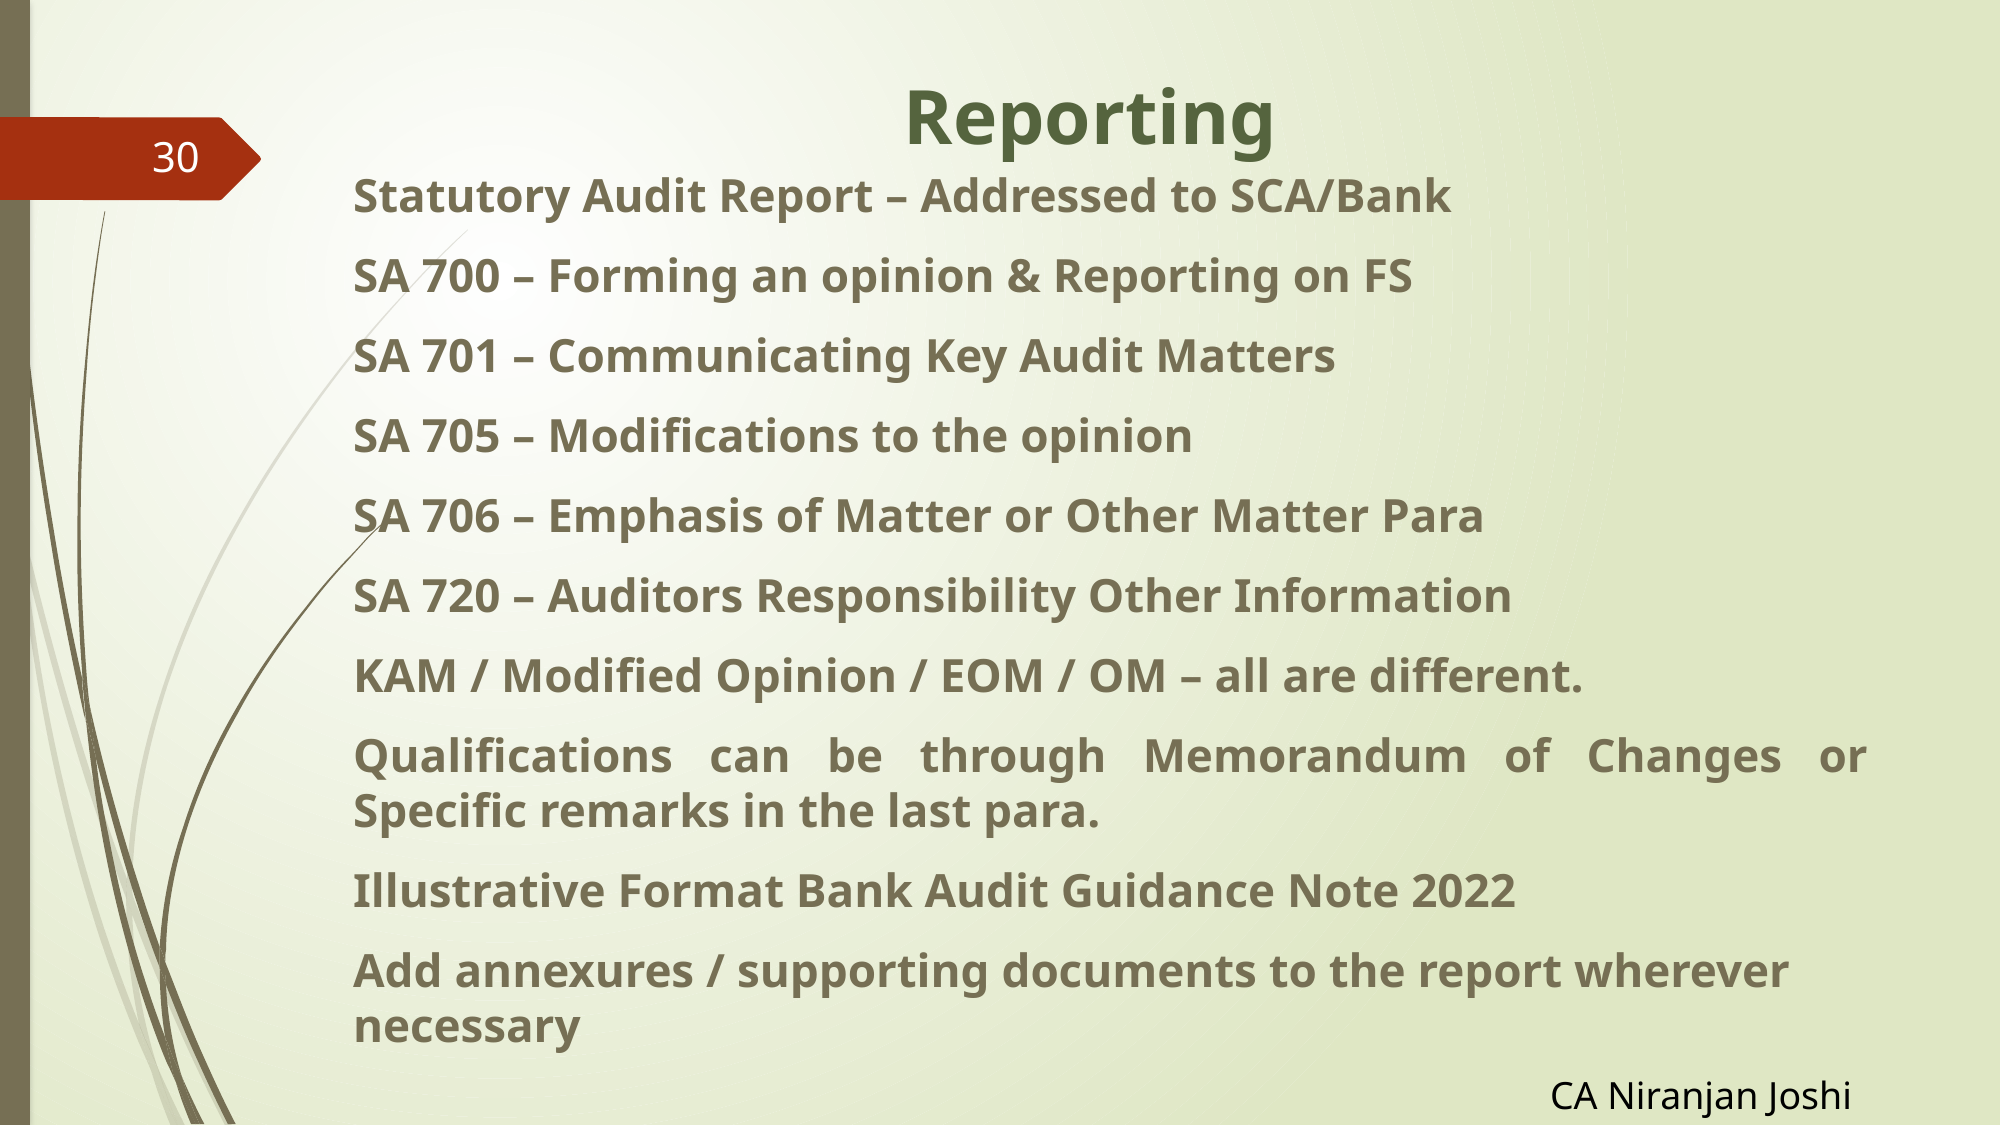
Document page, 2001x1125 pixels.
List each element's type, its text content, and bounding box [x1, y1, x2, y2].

title Reporting [359, 61, 1822, 159]
list Statutory Audit Report – Addressed to SCA/Bank SA 700 – Forming an opinion & Reporting on FS SA 701 – Communicating Key Audit Matters SA 705 – Modifications to the opinion SA 706 – Emphasis of Matter or Other Matter Para SA 720 – Auditors Responsibility Other Information KAM / Modified Opinion / EOM / OM – all are different. Qualifications can be through Memorandum of Changes or Specific remarks in the last para. Illustrative Format Bank Audit Guidance Note 2022 Add annexures / supporting documents to the report wherever necessary [336, 159, 1884, 1064]
slide_number 30 [87, 129, 216, 190]
text_box CA Niranjan Joshi [1438, 1064, 1964, 1125]
